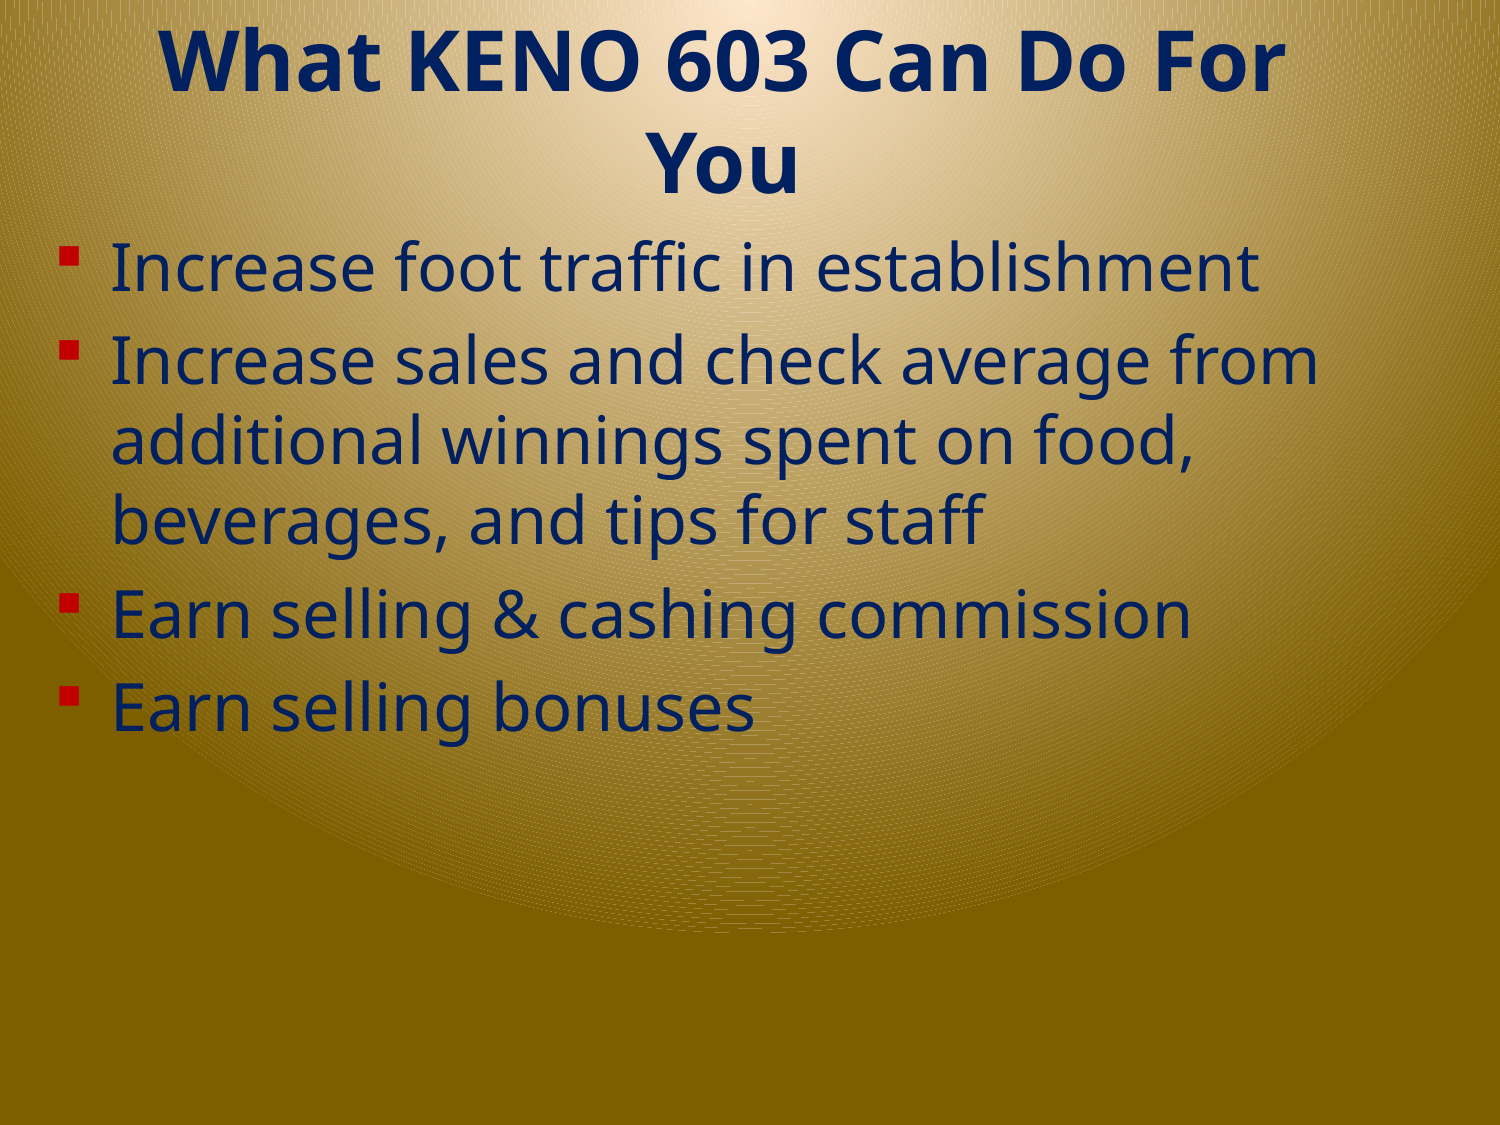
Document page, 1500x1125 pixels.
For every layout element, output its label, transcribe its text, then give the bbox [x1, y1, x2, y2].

list Increase foot traffic in establishment Increase sales and check average from additional winnings spent on food, beverages, and tips for staff Earn selling & cashing commission Earn selling bonuses [38, 217, 1462, 932]
title What KENO 603 Can Do For You [76, 0, 1371, 217]
